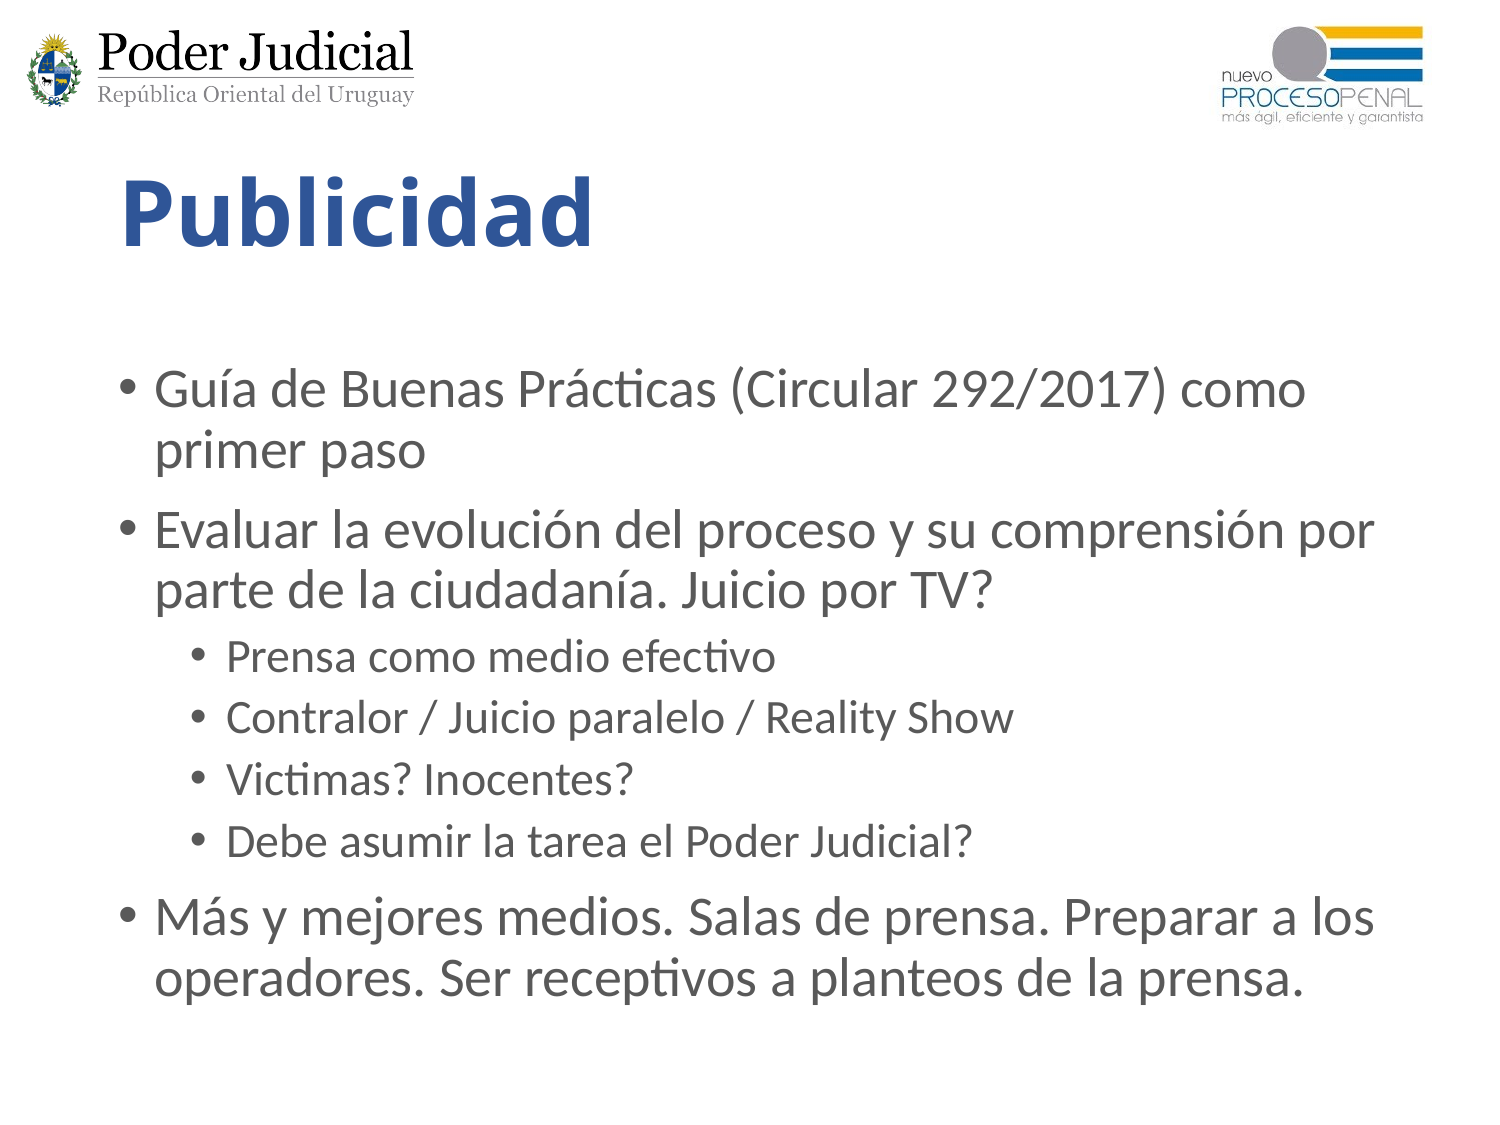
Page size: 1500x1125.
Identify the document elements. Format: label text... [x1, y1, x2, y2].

title Publicidad [103, 108, 1397, 326]
picture [1207, 16, 1432, 134]
picture [14, 16, 428, 118]
list Guía de Buenas Prácticas (Circular 292/2017) como primer paso Evaluar la evolución del proceso y su comprensión por parte de la ciudadanía. Juicio por TV? Prensa como medio efectivo Contralor / Juicio paralelo / Reality Show Victimas? Inocentes? Debe asumir la tarea el Poder Judicial? Más y mejores medios. Salas de prensa. Preparar a los operadores. Ser receptivos a planteos de la prensa. [103, 352, 1397, 1066]
